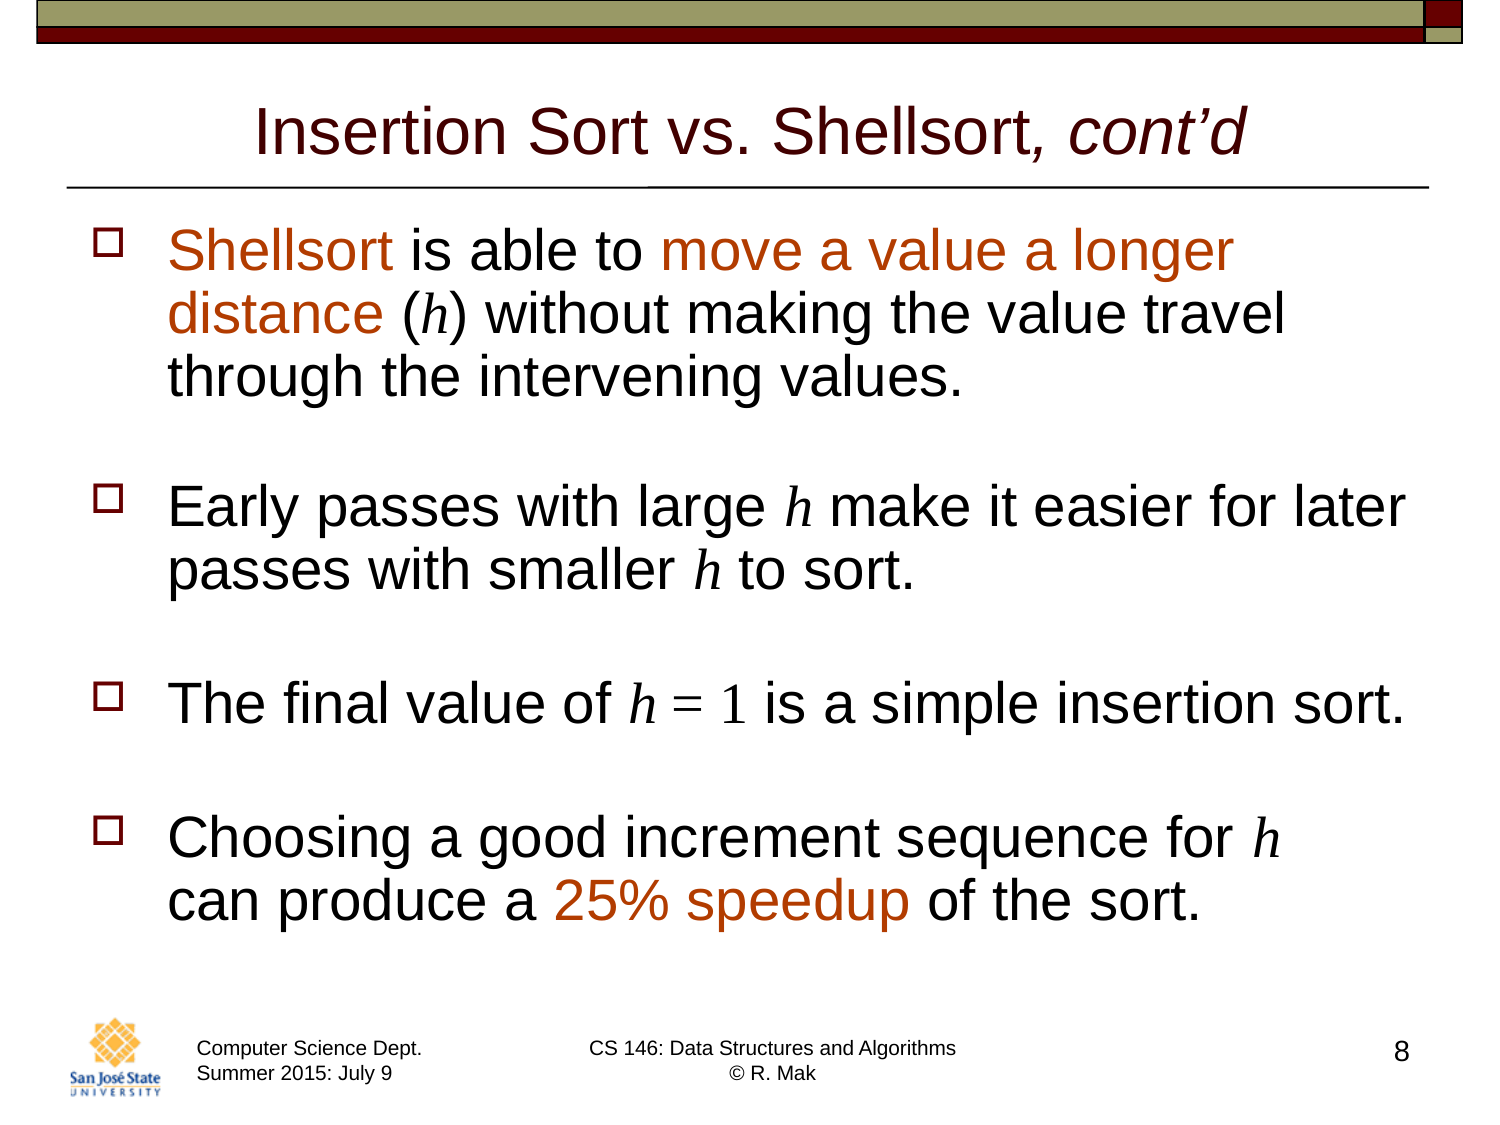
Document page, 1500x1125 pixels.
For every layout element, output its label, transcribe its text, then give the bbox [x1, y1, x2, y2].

picture [60, 1012, 166, 1112]
title Insertion Sort vs. Shellsort, cont’d [75, 67, 1425, 175]
list Shellsort is able to move a value a longer distance (h) without making the value travel through the intervening values. Early passes with large h make it easier for later passes with smaller h to sort. The final value of h = 1 is a simple insertion sort. Choosing a good increment sequence for h can produce a 25% speedup of the sort. [75, 212, 1425, 1028]
slide_number 8 [1112, 1028, 1425, 1100]
